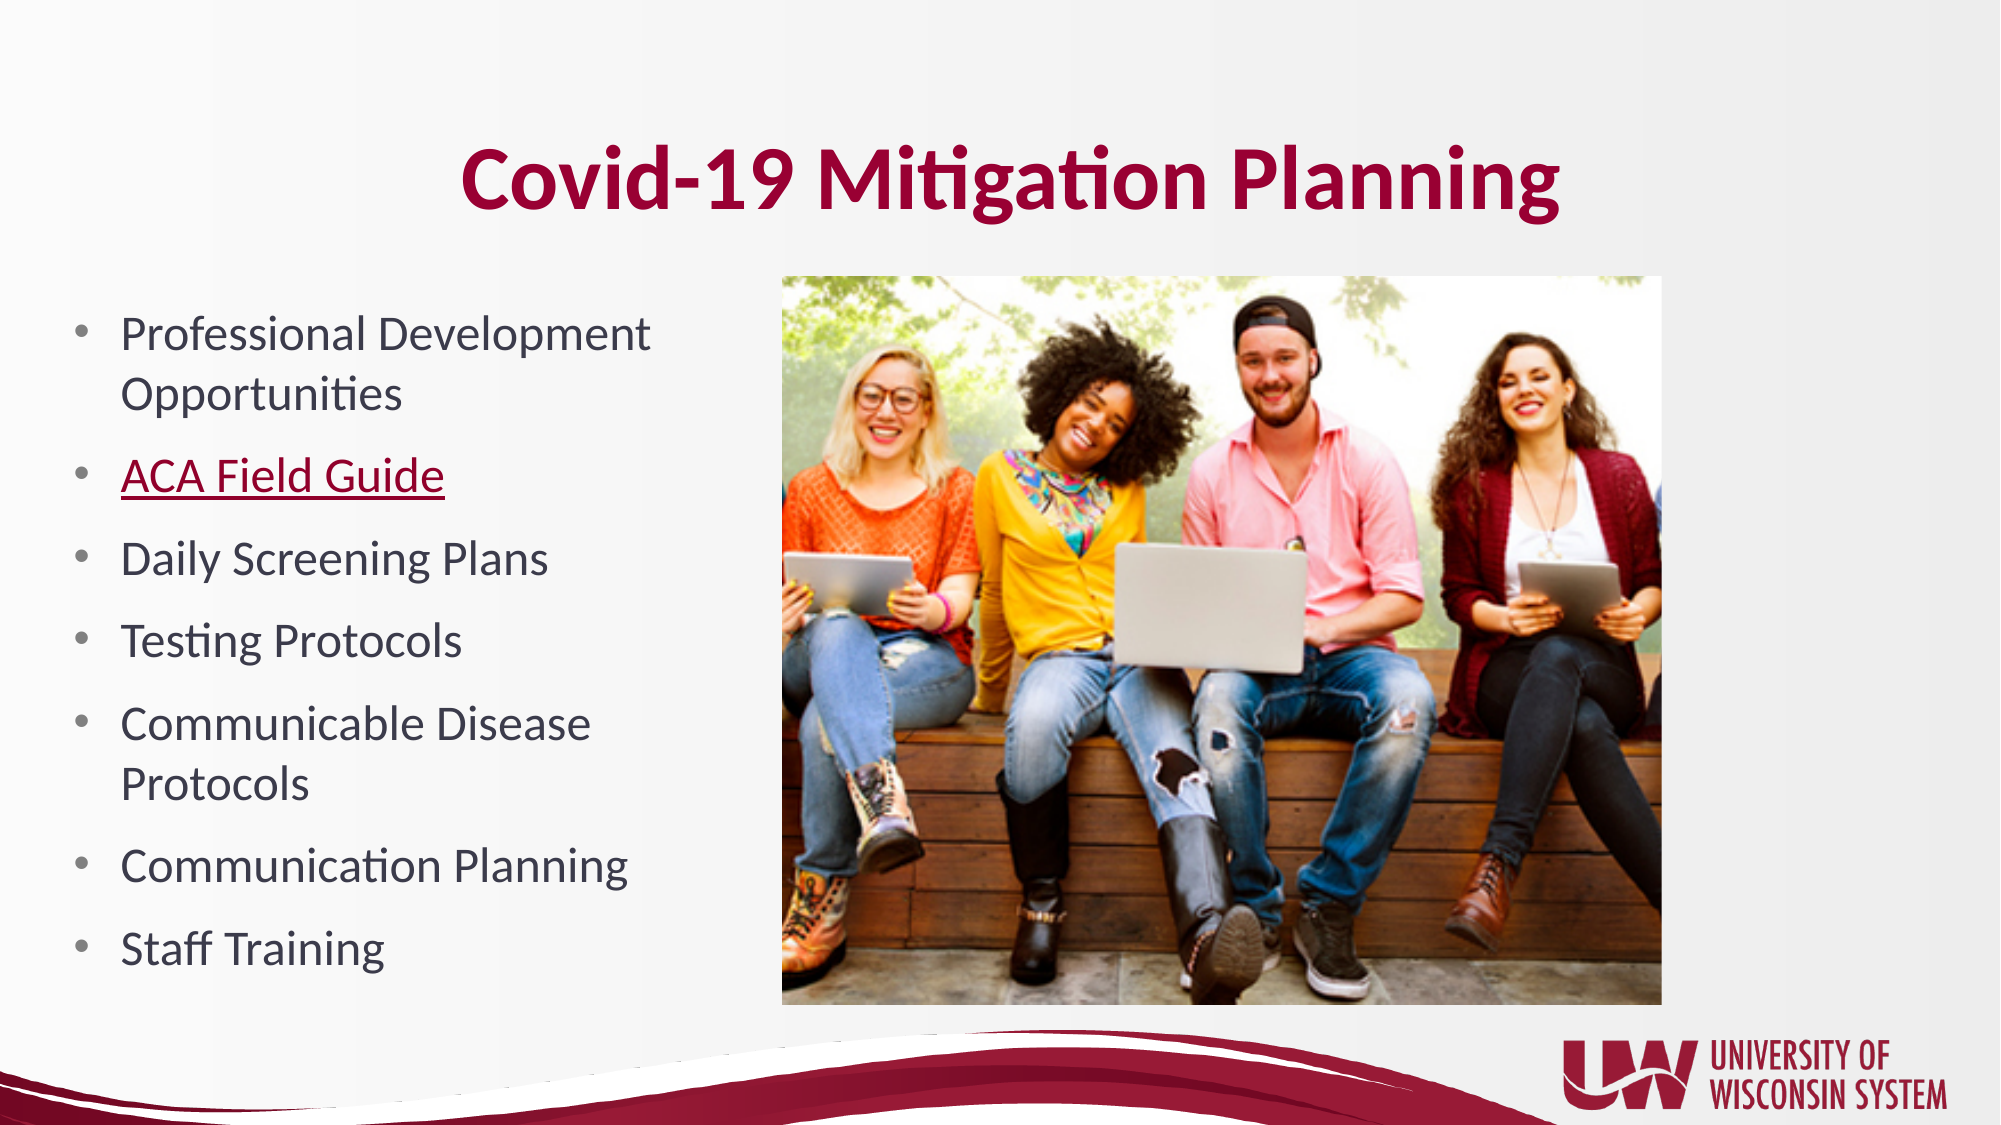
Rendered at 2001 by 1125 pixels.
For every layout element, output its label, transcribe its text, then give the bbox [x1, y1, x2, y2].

text_box Professional Development Opportunities ACA Field Guide Daily Screening Plans Testing Protocols Communicable Disease Protocols Communication Planning Staff Training [58, 235, 758, 1005]
text_box Covid-19 Mitigation Planning [56, 44, 1967, 236]
picture [0, 276, 1967, 1125]
